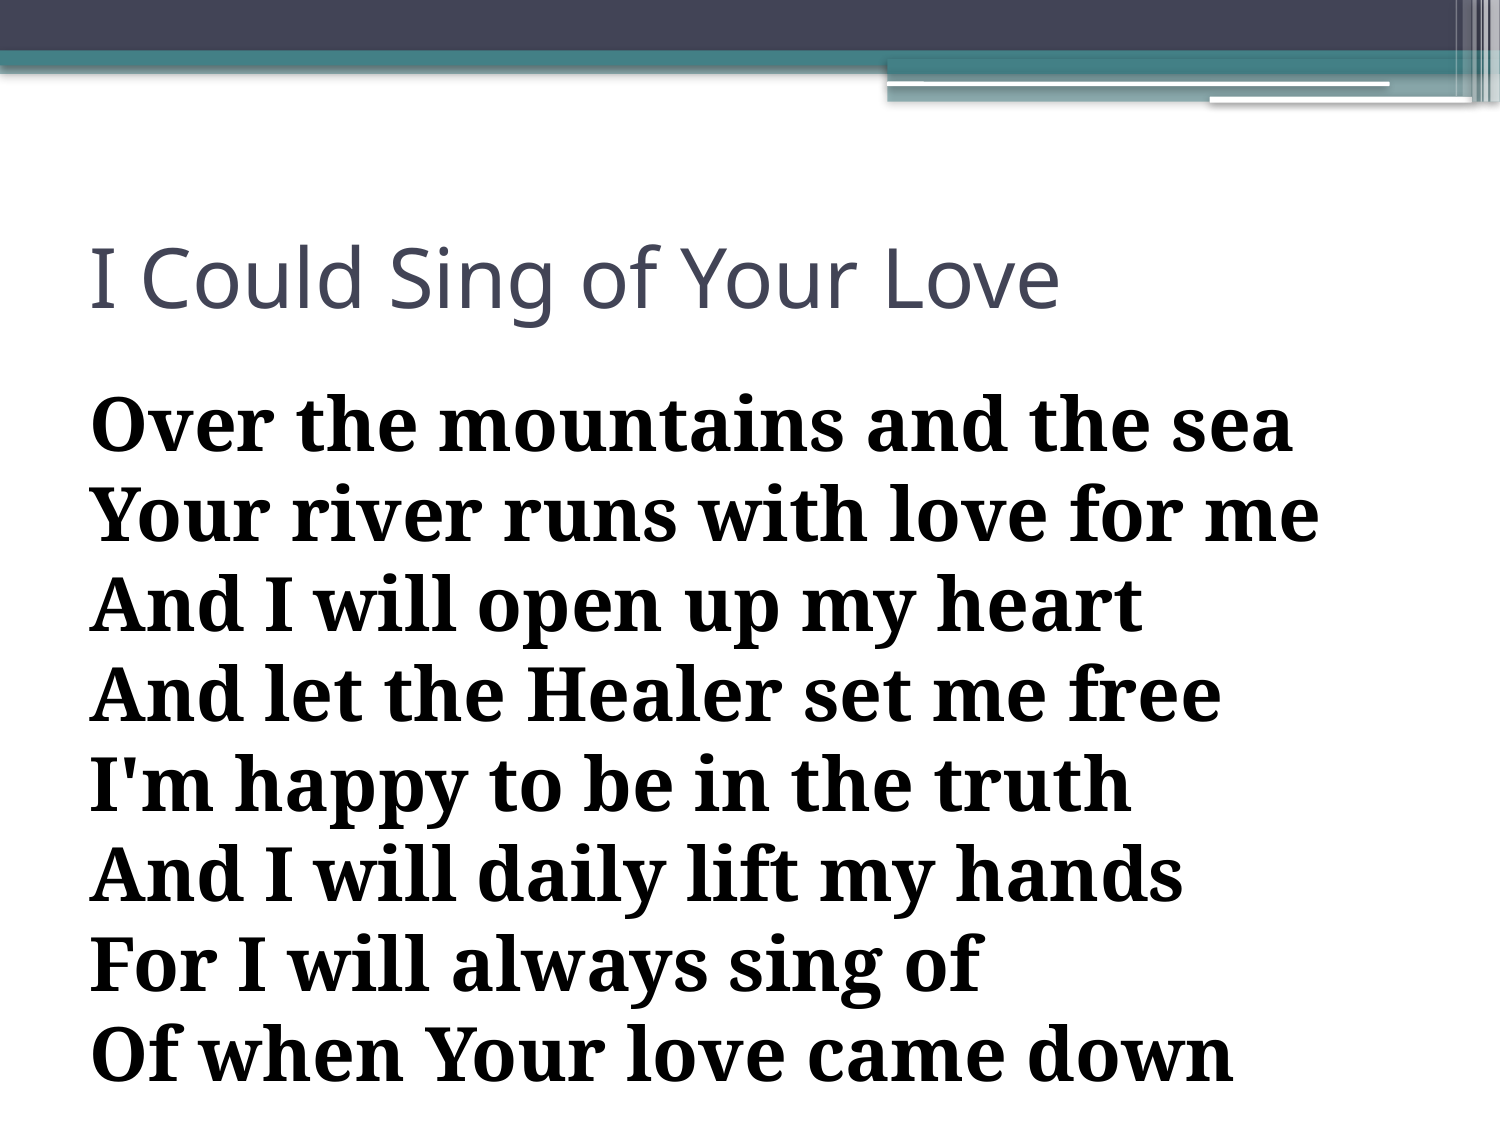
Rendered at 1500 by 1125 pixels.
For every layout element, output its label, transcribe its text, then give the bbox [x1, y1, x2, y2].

list Over the mountains and the sea Your river runs with love for me And I will open up my heart And let the Healer set me free I'm happy to be in the truth And I will daily lift my hands For I will always sing of Of when Your love came down [75, 368, 1425, 1079]
title I Could Sing of Your Love [75, 187, 1425, 363]
